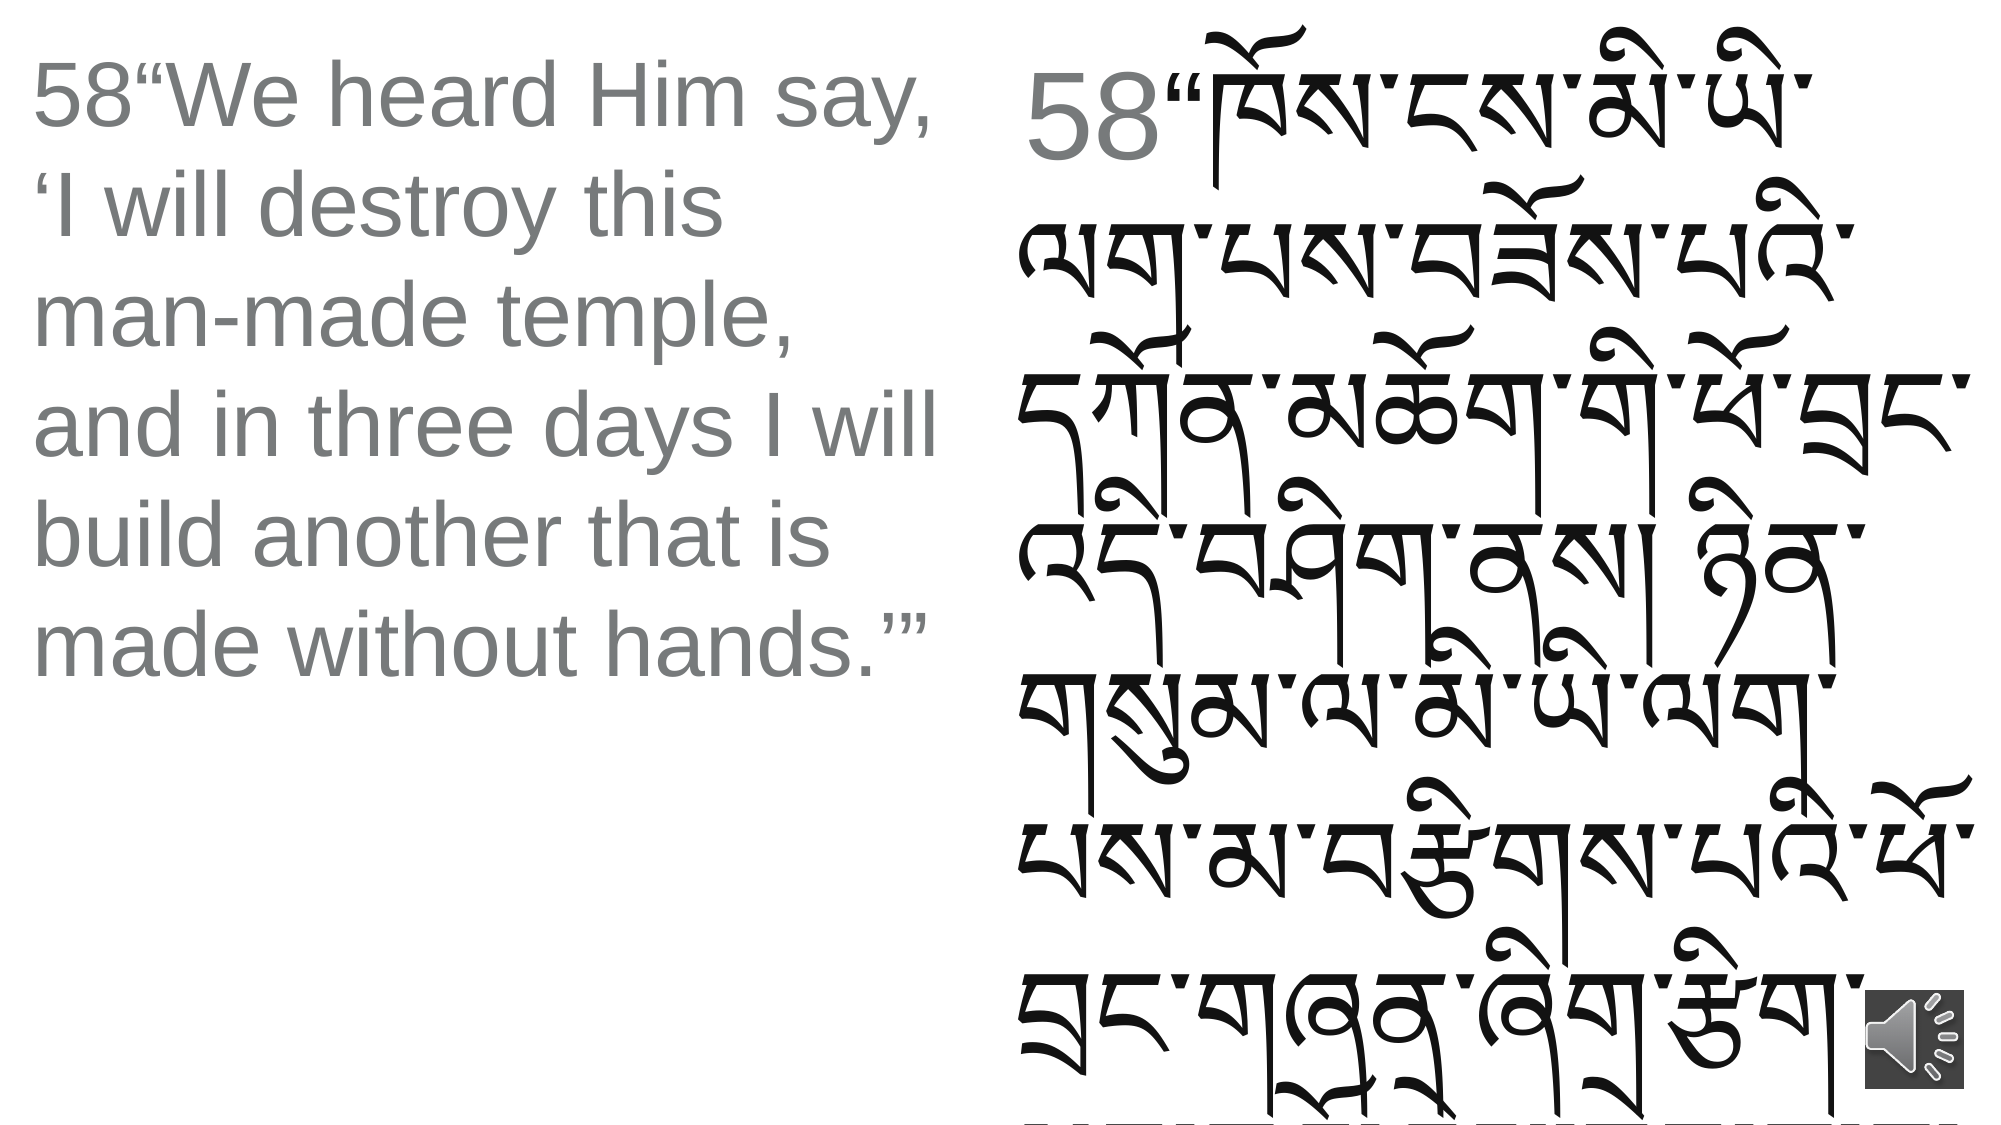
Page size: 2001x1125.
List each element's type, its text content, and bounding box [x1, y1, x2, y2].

picture [1864, 989, 1965, 1090]
text_box 58“We heard Him say, ‘I will destroy this man-made temple, and in three days I will build another that is made without hands.’” [18, 27, 973, 1104]
text_box 58“ཁོས་ངས་མི་ཡི་ལག་པས་བཟོས་པའི་དཀོན་མཆོག་གི་ཕོ་བྲང་འདི་བཤིག་ནས། ཉིན་གསུམ་ལ་མི་ཡི་ལག་པས་མ་བརྩིགས་པའི་ཕོ་བྲང་གཞན་ཞིག་རྩིག་པར་བྱའོ་ཞེས་ཟེར་བ་ང་ཚོས་ཐོས་”ཞེས་སྨྲས། [999, 27, 2000, 1104]
